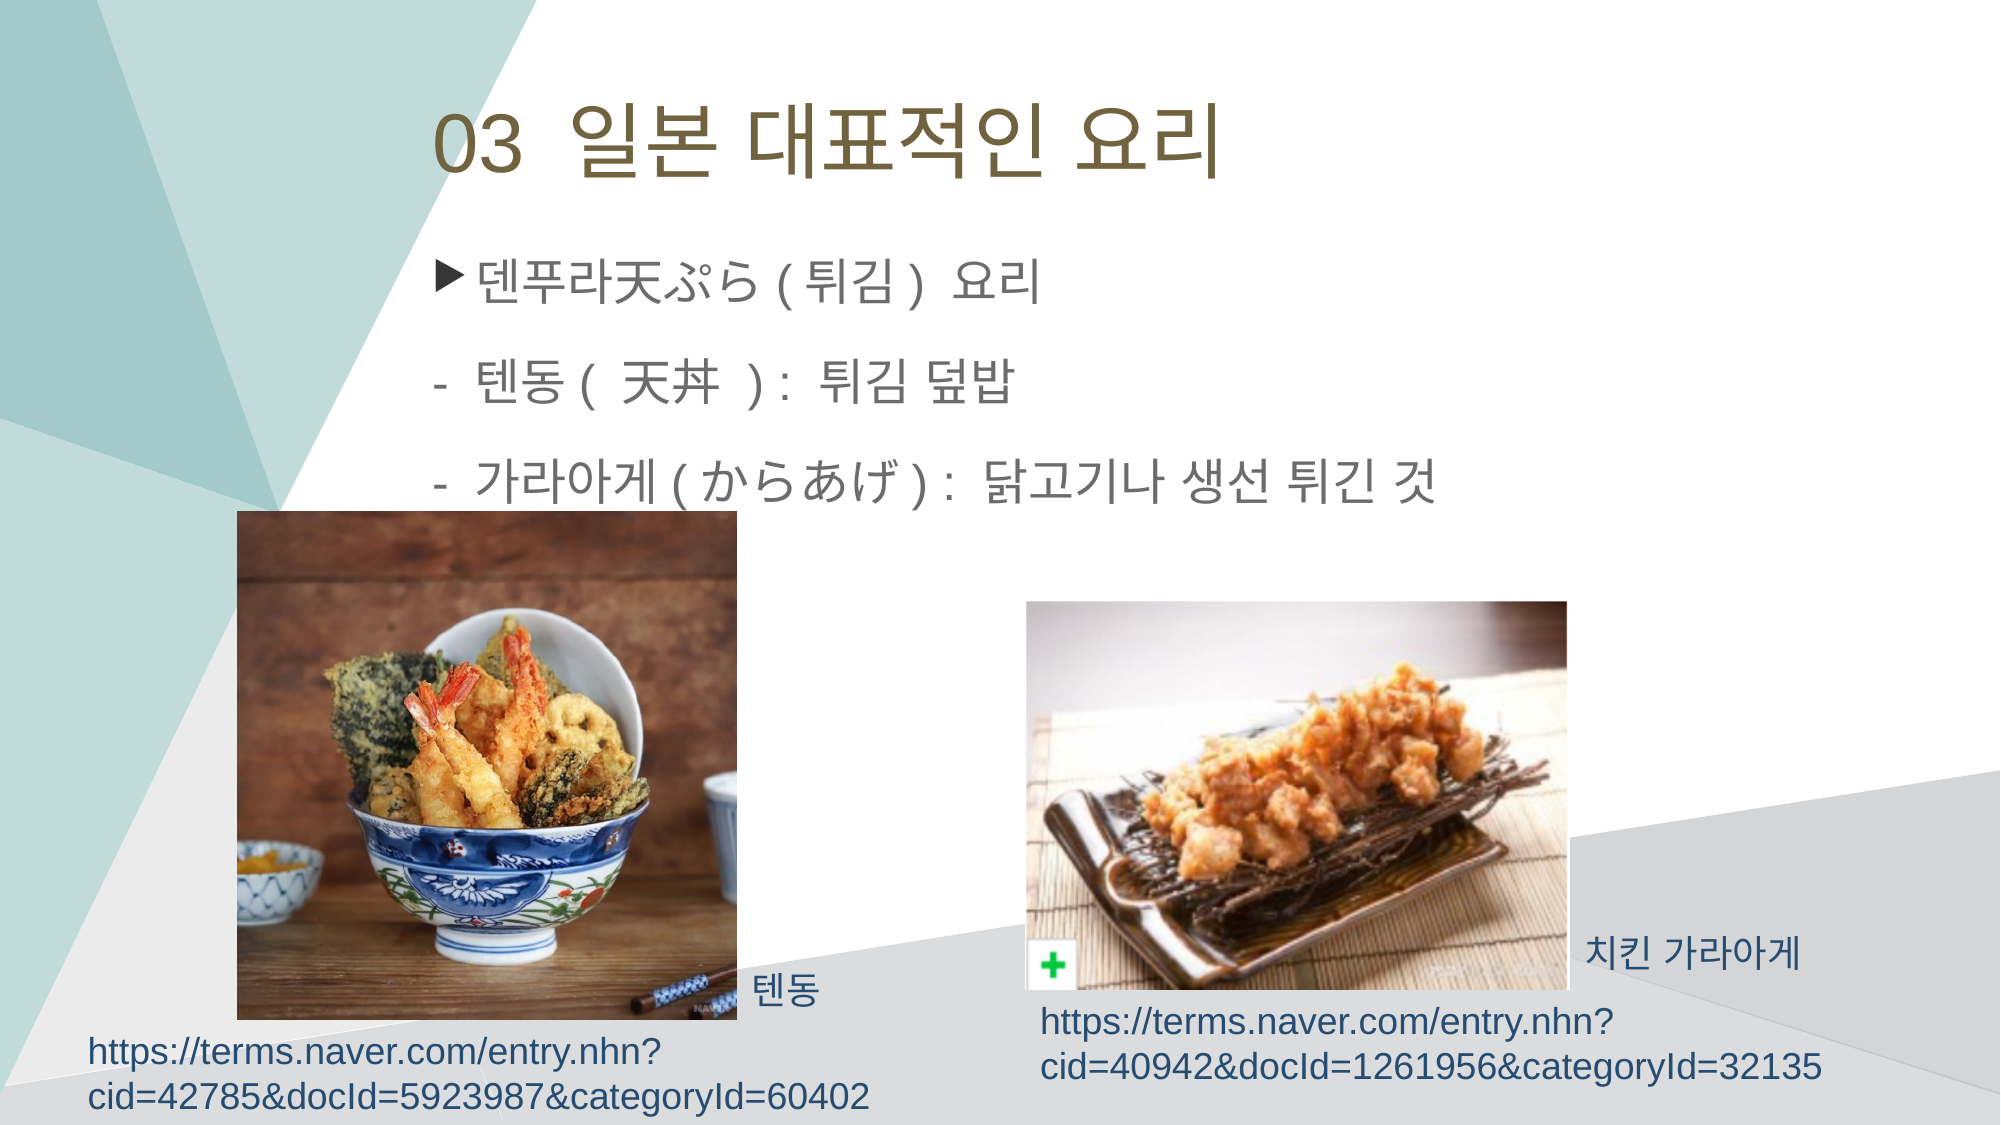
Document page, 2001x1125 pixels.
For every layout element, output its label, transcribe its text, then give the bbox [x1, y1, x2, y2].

title 03 일본 대표적인 요리 [417, 45, 1703, 212]
text_box https://terms.naver.com/entry.nhn?cid=40942&docId=1261956&categoryId=32135 [1025, 989, 1888, 1095]
text_box 텐동 [744, 959, 894, 1019]
text_box 치킨 가라아게 [1576, 922, 1888, 983]
picture [1025, 600, 1570, 991]
picture [237, 510, 738, 1020]
text_box https://terms.naver.com/entry.nhn?cid=42785&docId=5923987&categoryId=60402 [72, 1019, 894, 1125]
list 덴푸라天ぷら(튀김) 요리 - 텐동( 天丼 ) : 튀김 덮밥 - 가라아게(からあげ) : 닭고기나 생선 튀긴 것 [417, 212, 1704, 563]
